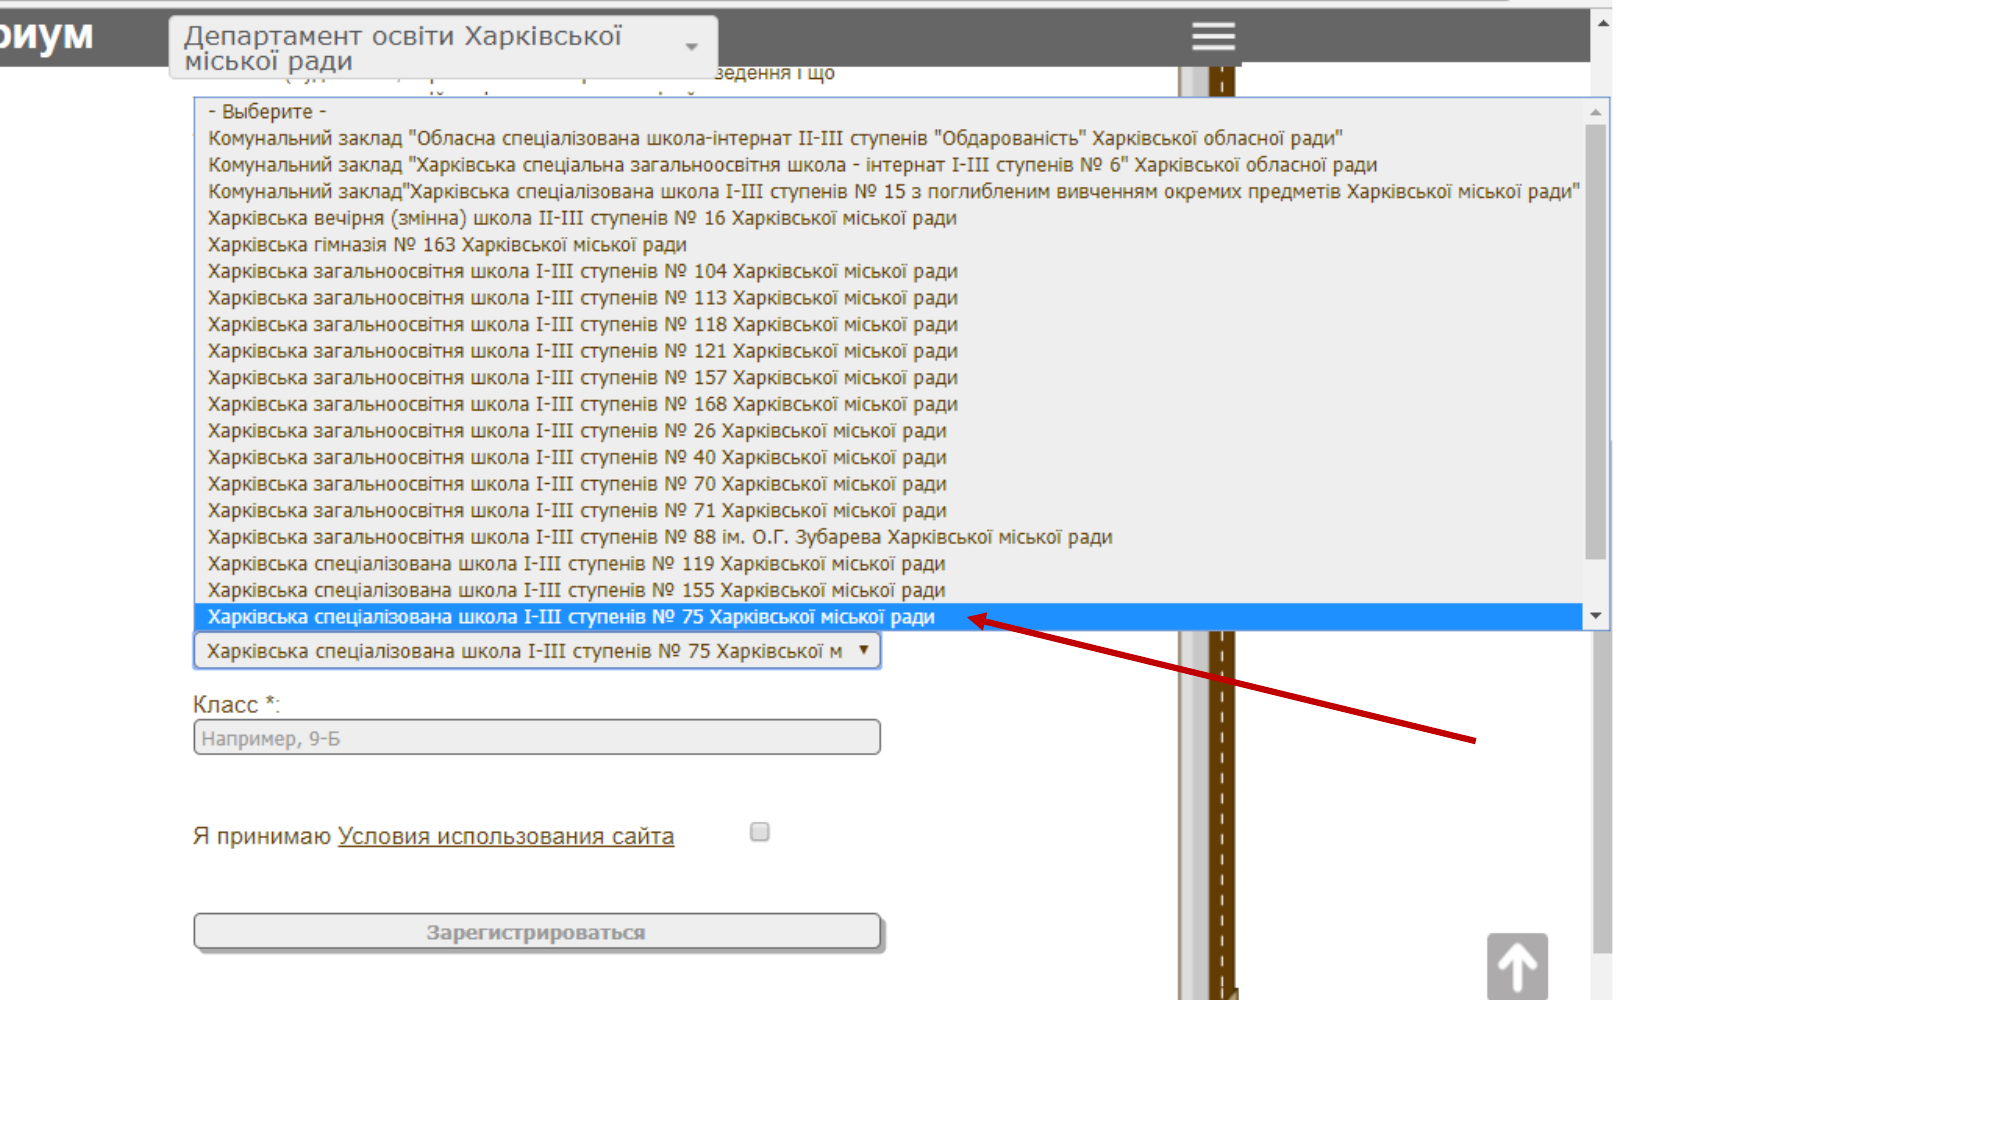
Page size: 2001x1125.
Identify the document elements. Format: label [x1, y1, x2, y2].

picture [0, 0, 1613, 1000]
text_box [966, 617, 1476, 742]
